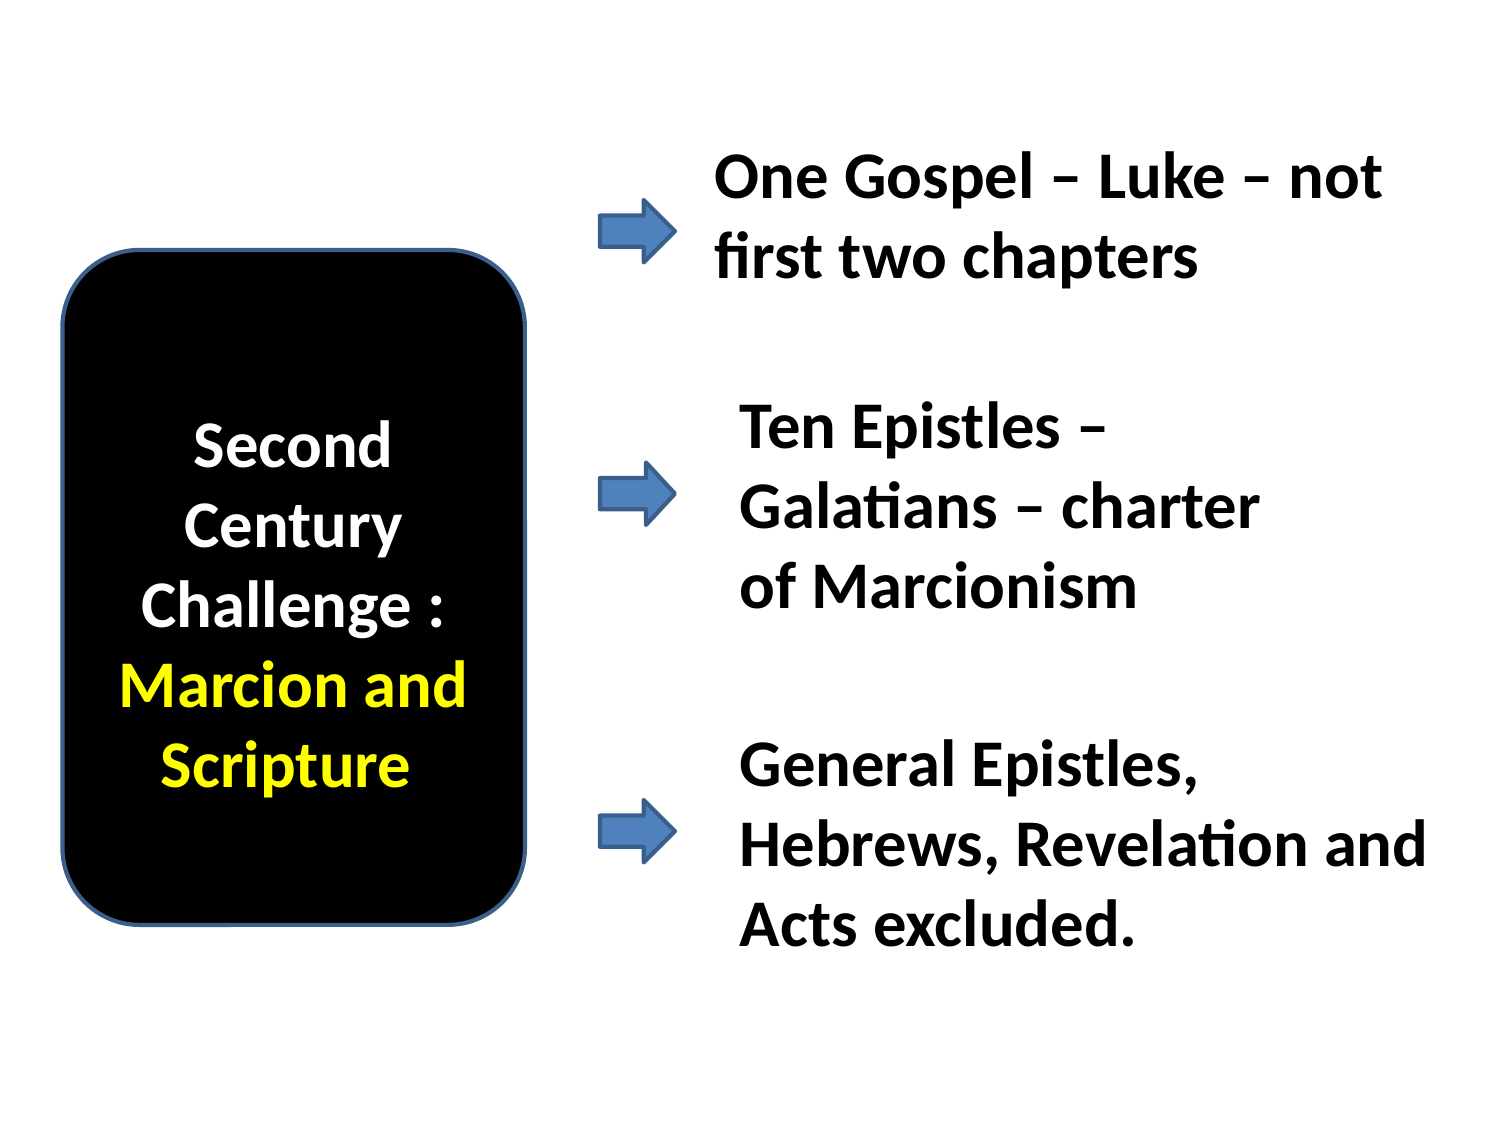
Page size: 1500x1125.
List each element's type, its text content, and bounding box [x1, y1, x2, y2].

text_box [597, 460, 677, 527]
text_box One Gospel – Luke – not first two chapters [699, 124, 1400, 300]
text_box [597, 198, 678, 265]
text_box Second Century Challenge : Marcion and Scripture [87, 393, 500, 808]
text_box Ten Epistles – Galatians – charter of Marcionism [724, 374, 1325, 630]
text_box General Epistles, Hebrews, Revelation and Acts excluded. [724, 712, 1463, 968]
text_box [60, 247, 528, 928]
text_box [597, 798, 678, 865]
